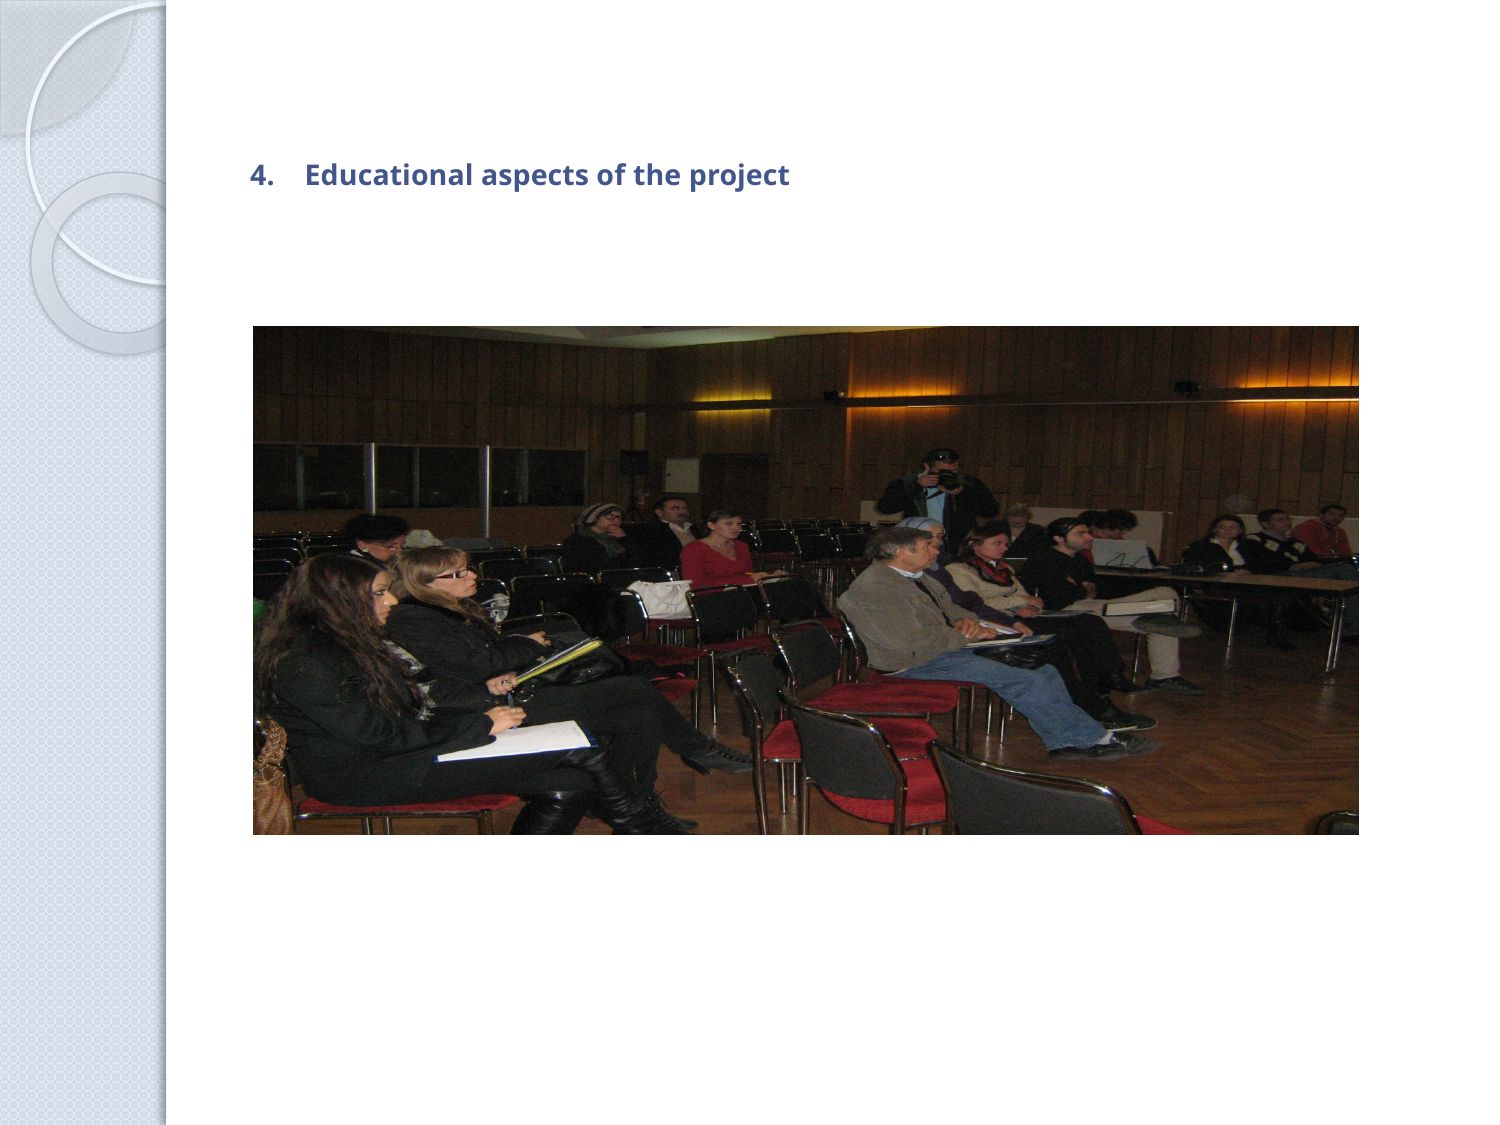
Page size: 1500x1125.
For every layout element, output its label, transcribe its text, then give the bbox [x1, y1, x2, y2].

picture [253, 326, 1359, 835]
title 4. Educational aspects of the project [235, 149, 1466, 233]
